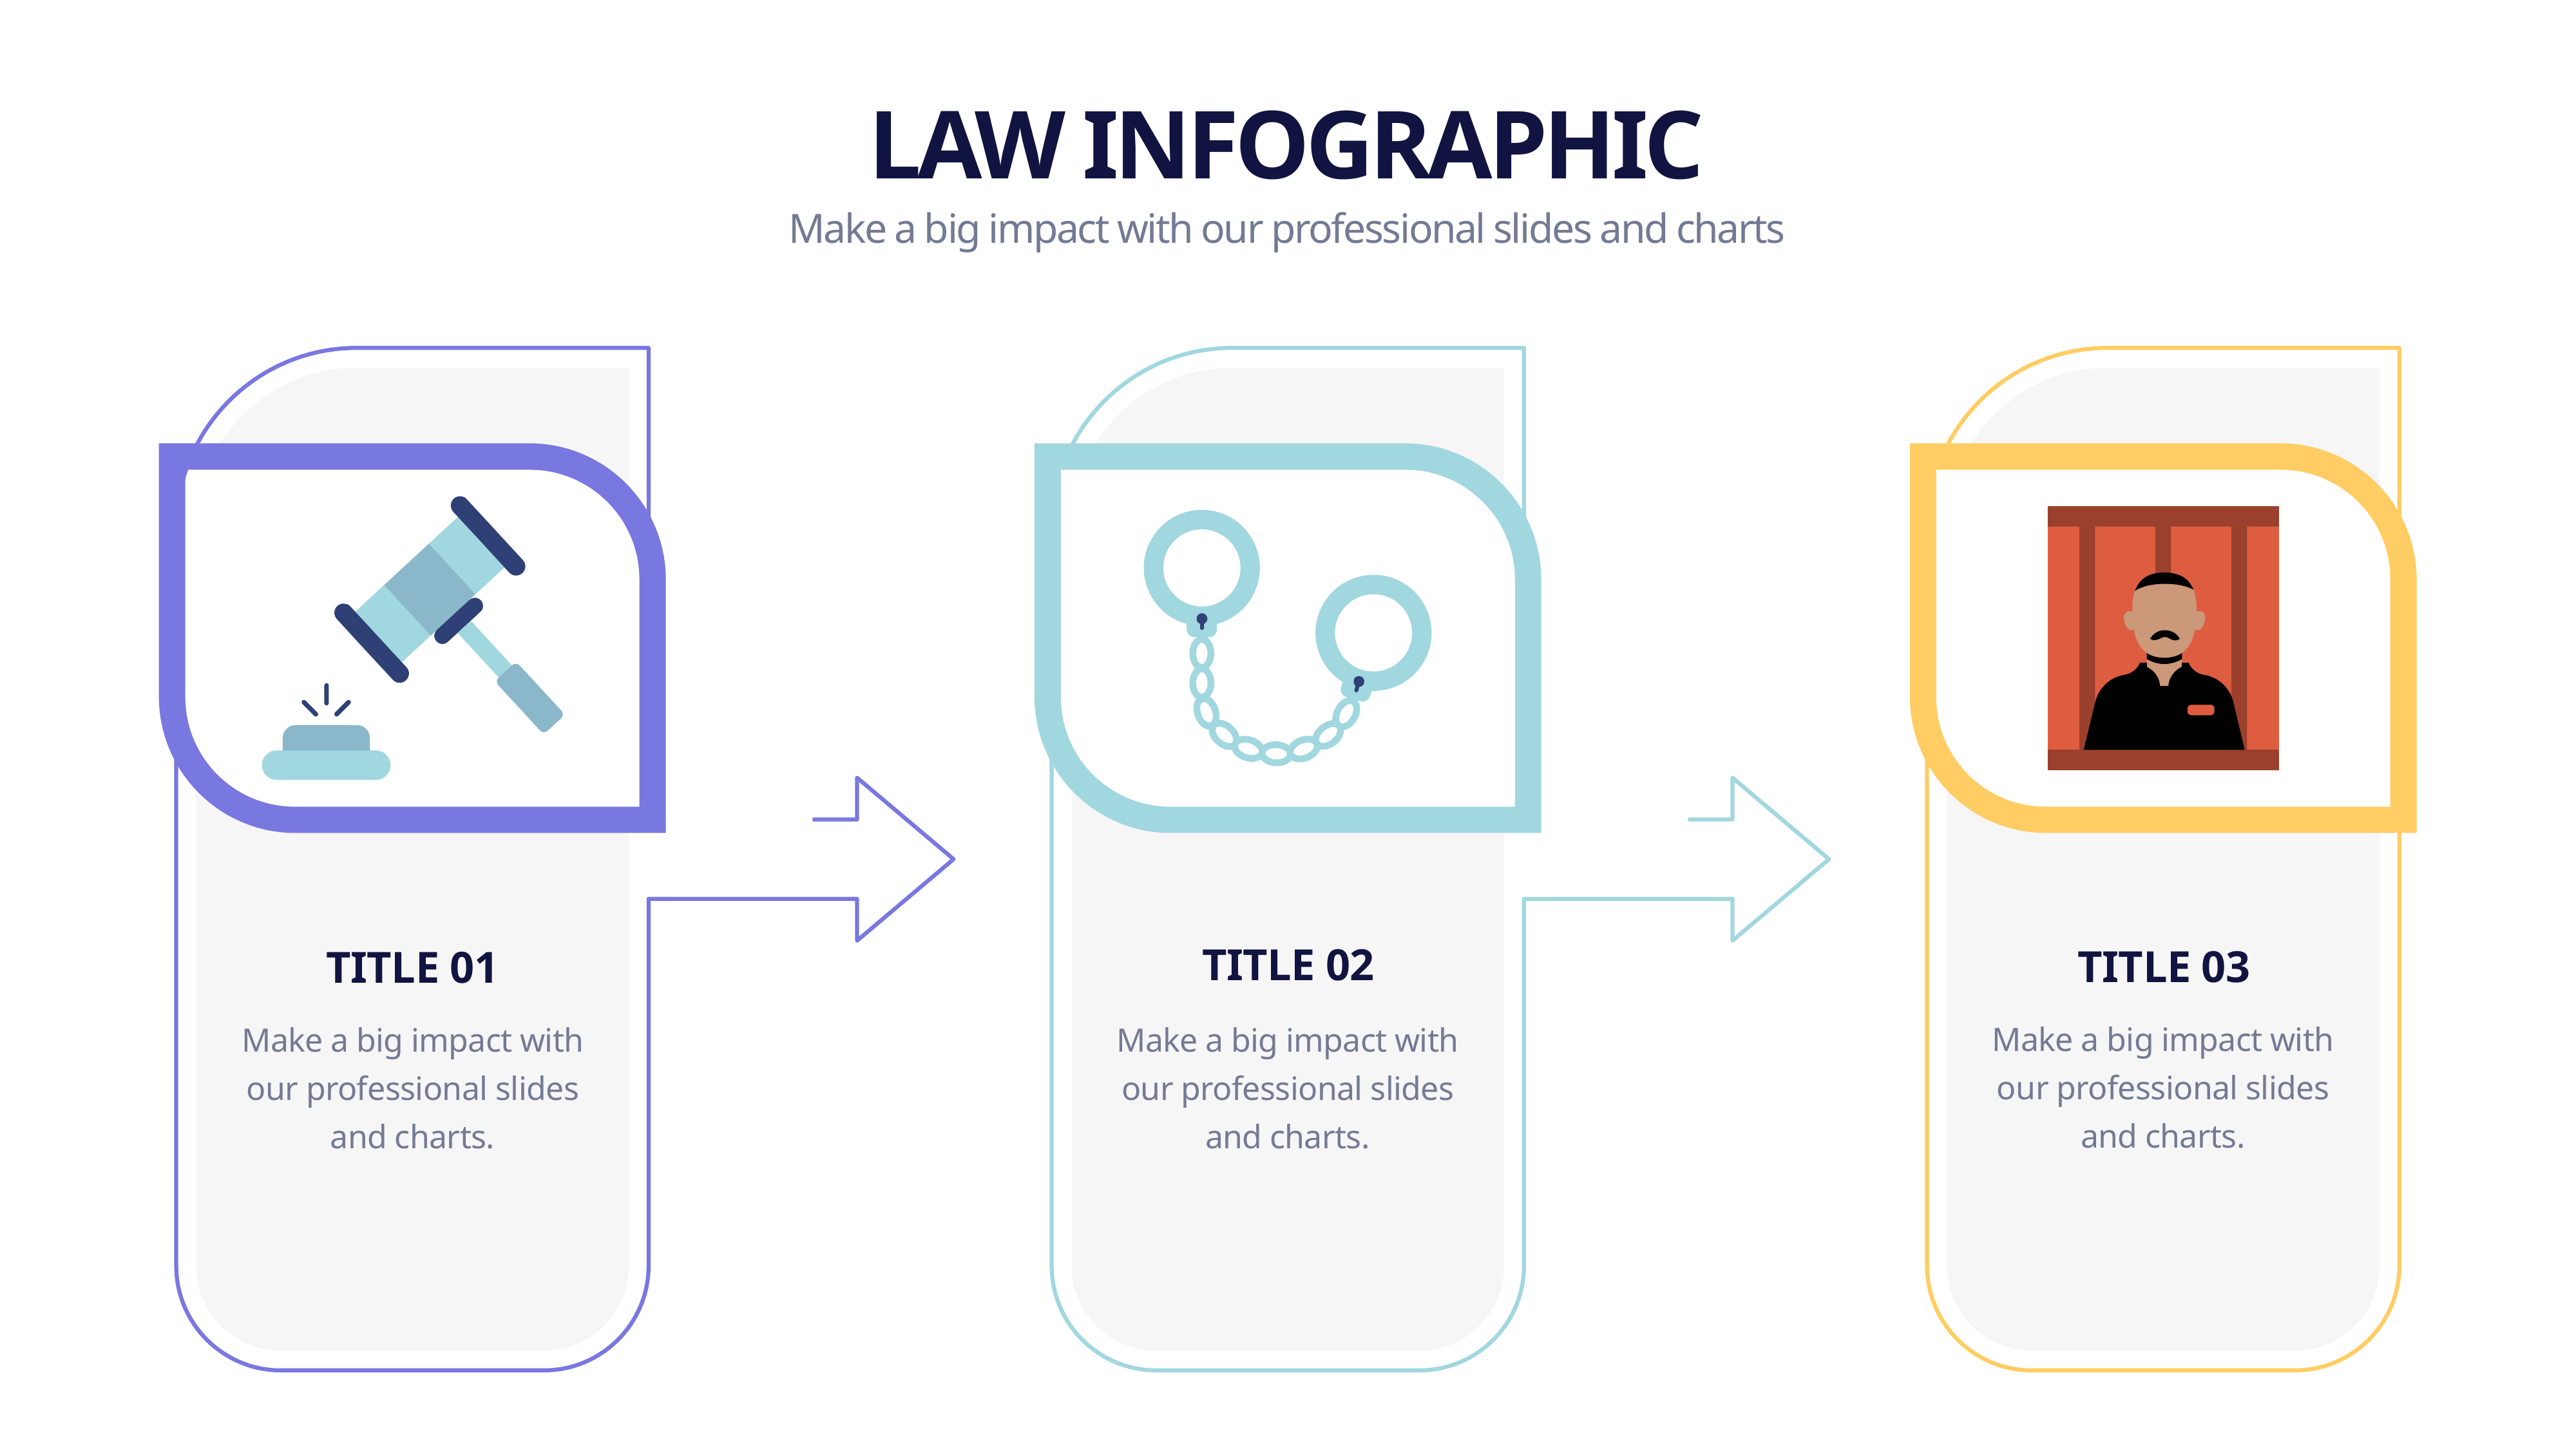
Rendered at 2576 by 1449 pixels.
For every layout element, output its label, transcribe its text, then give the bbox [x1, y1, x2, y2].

text_box [649, 513, 666, 594]
text_box [1071, 791, 1505, 1351]
text_box TITLE 02 [1098, 933, 1479, 994]
text_box [1971, 368, 2380, 486]
text_box Make a big impact with our professional slides and charts. [222, 1005, 603, 1160]
text_box [176, 348, 954, 1370]
text_box Make a big impact with our professional slides and charts. [1097, 1005, 1478, 1160]
text_box TITLE 01 [222, 935, 603, 997]
text_box [1073, 348, 1524, 512]
text_box TITLE 03 [1973, 934, 2354, 996]
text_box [2047, 506, 2279, 771]
text_box [1936, 469, 2390, 807]
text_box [1143, 509, 1432, 766]
text_box LAW INFOGRAPHIC [158, 66, 2414, 203]
text_box [1909, 443, 2417, 833]
text_box [158, 443, 197, 762]
text_box [1096, 368, 1505, 486]
text_box [1051, 594, 1829, 1370]
text_box Make a big impact with our professional slides and charts [160, 198, 2415, 256]
text_box [1948, 348, 2399, 512]
text_box [1947, 791, 2380, 1351]
text_box Make a big impact with our professional slides and charts. [1972, 1005, 2354, 1160]
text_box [262, 496, 563, 781]
text_box [1927, 764, 2399, 1370]
text_box [1034, 443, 1541, 833]
text_box [1060, 469, 1515, 807]
